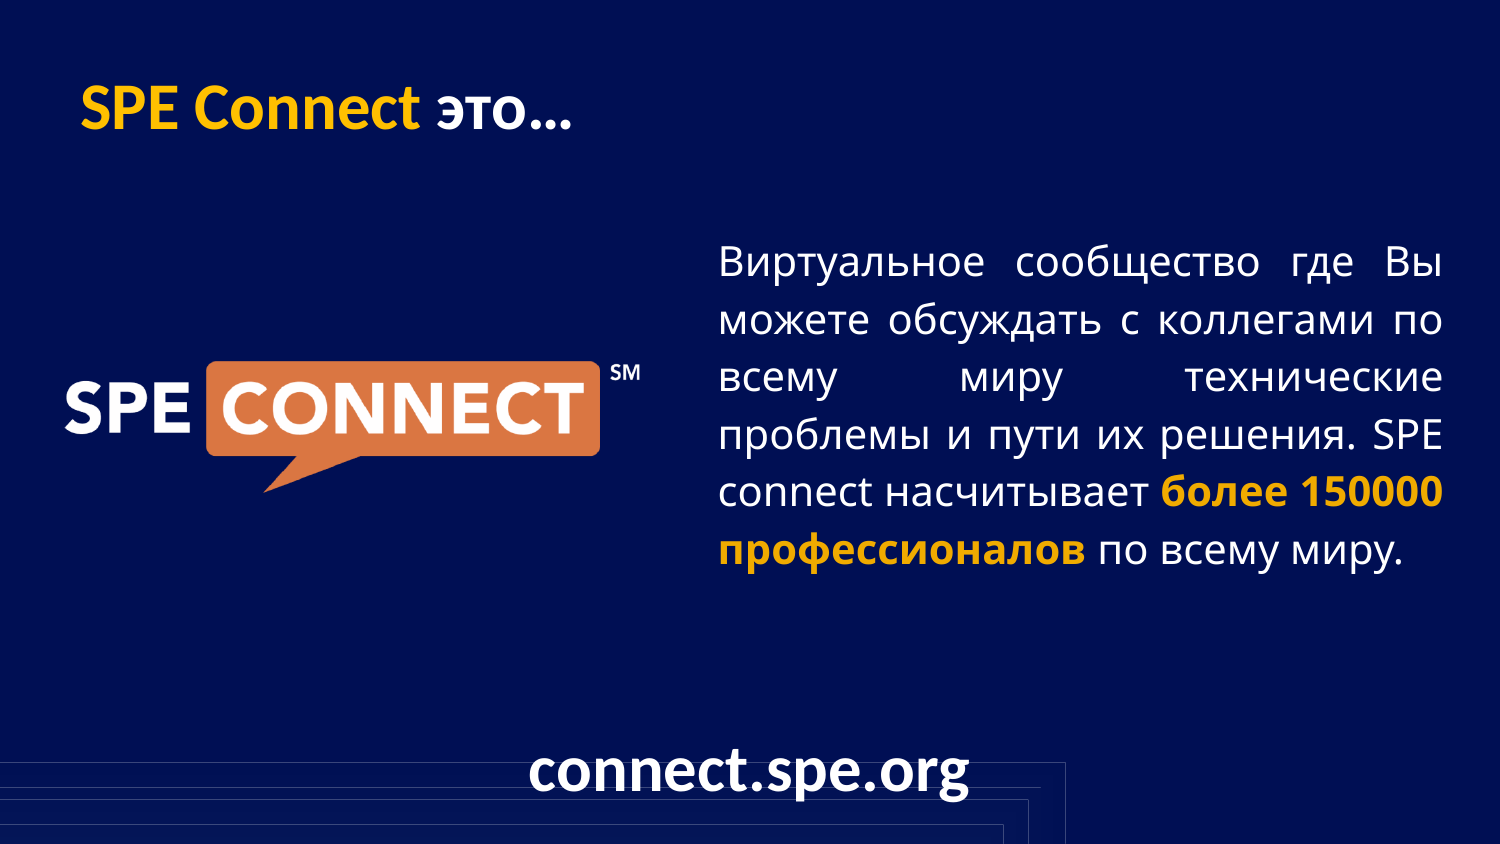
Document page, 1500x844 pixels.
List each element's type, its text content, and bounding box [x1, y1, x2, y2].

picture [64, 361, 640, 493]
text_box connect.spe.org [0, 717, 1500, 812]
text_box SPE Connect это… [64, 32, 1500, 173]
list Виртуальное сообщество где Вы можете обсуждать с коллегами по всему миру технические проблемы и пути их решения. SPE connect насчитывает более 150000 профессионалов по всему миру. [702, 219, 1459, 611]
